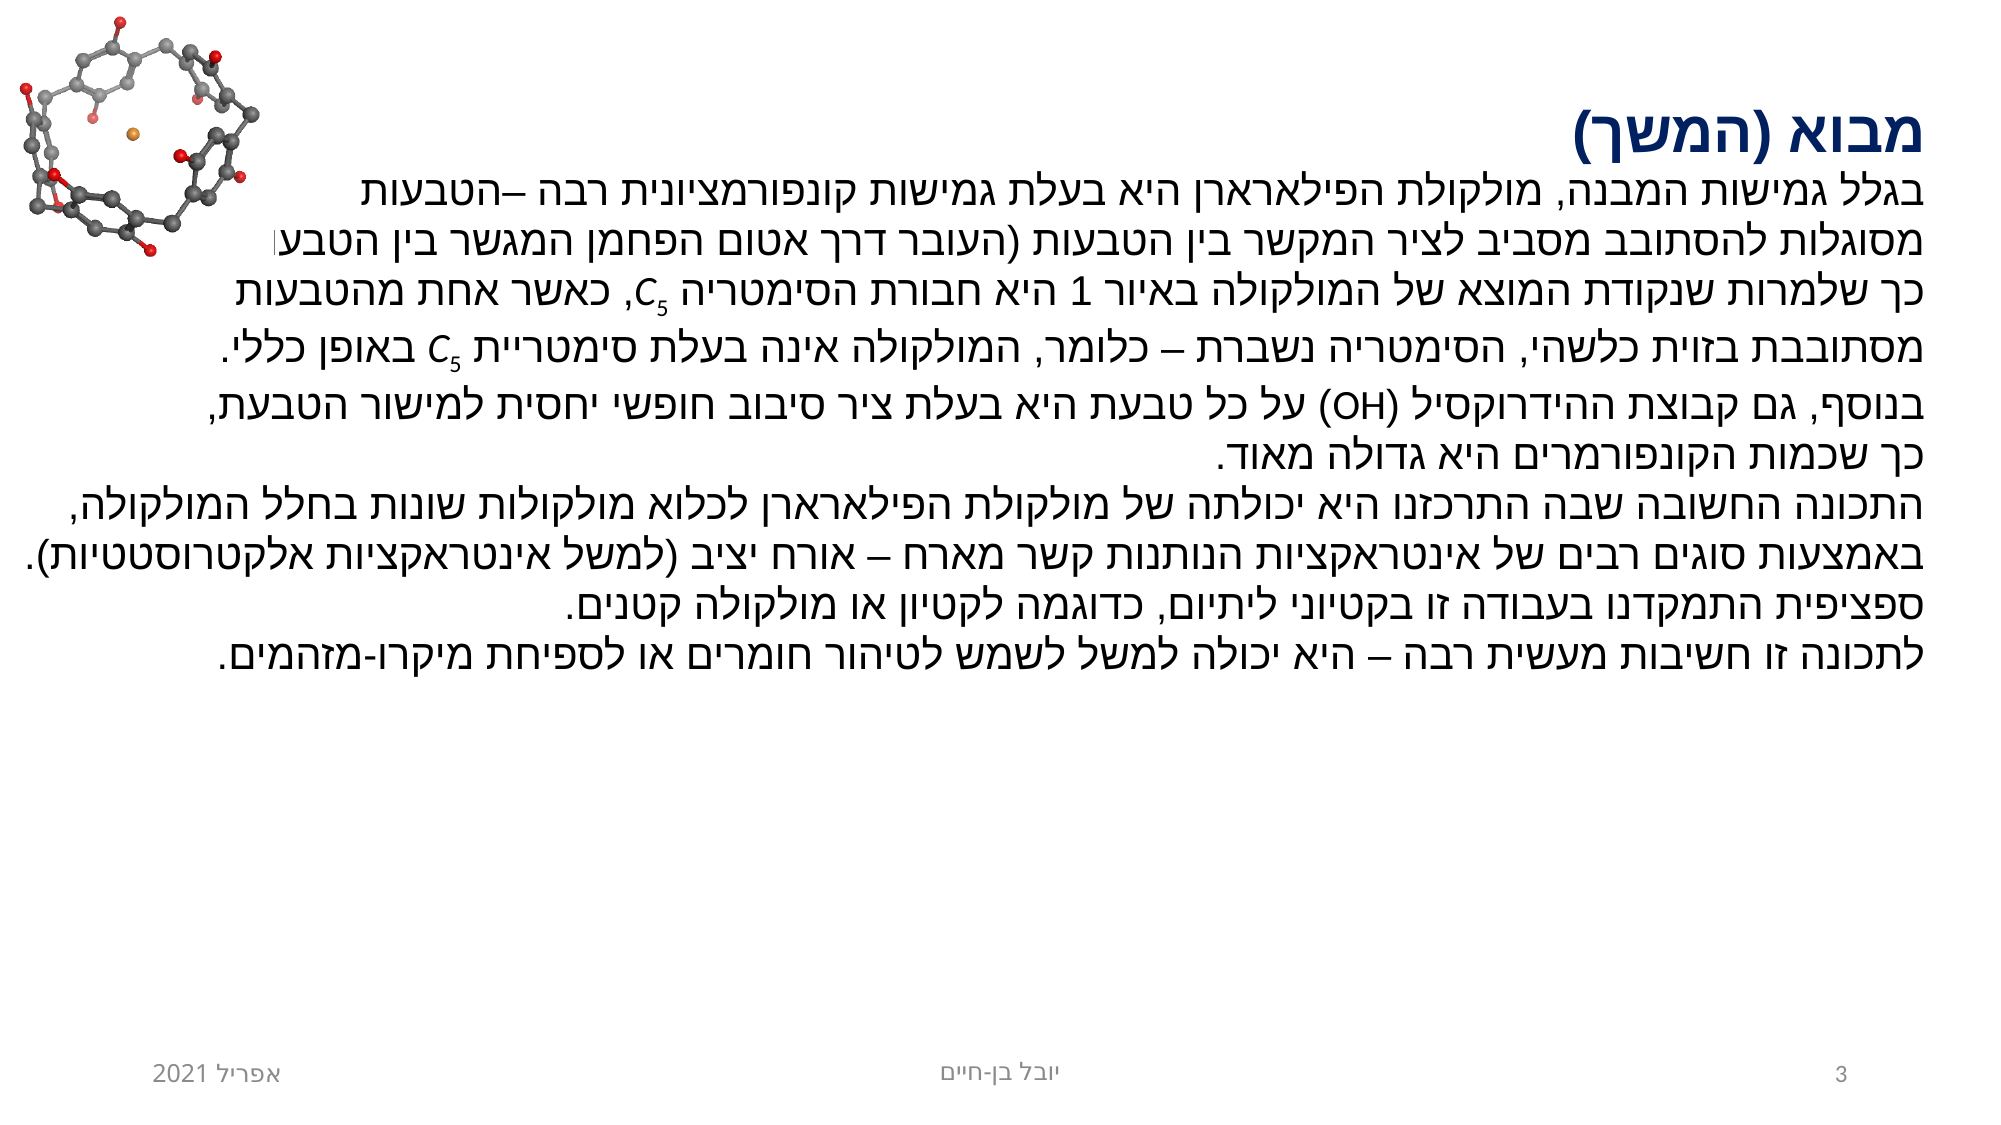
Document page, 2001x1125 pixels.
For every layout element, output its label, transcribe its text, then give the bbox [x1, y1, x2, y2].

picture [0, 0, 274, 274]
text_box מבוא (המשך) בגלל גמישות המבנה, מולקולת הפילארארן היא בעלת גמישות קונפורמציונית רבה –הטבעות מסוגלות להסתובב מסביב לציר המקשר בין הטבעות (העובר דרך אטום הפחמן המגשר בין הטבעות); כך שלמרות שנקודת המוצא של המולקולה באיור 1 היא חבורת הסימטריה C5, כאשר אחת מהטבעות מסתובבת בזוית כלשהי, הסימטריה נשברת – כלומר, המולקולה אינה בעלת סימטריית C5 באופן כללי. בנוסף, גם קבוצת ההידרוקסיל (OH) על כל טבעת היא בעלת ציר סיבוב חופשי יחסית למישור הטבעת, כך שכמות הקונפורמרים היא גדולה מאוד. התכונה החשובה שבה התרכזנו היא יכולתה של מולקולת הפילארארן לכלוא מולקולות שונות בחלל המולקולה, באמצעות סוגים רבים של אינטראקציות הנותנות קשר מארח – אורח יציב (למשל אינטראקציות אלקטרוסטטיות). ספציפית התמקדנו בעבודה זו בקטיוני ליתיום, כדוגמה לקטיון או מולקולה קטנים. לתכונה זו חשיבות מעשית רבה – היא יכולה למשל לשמש לטיהור חומרים או לספיחת מיקרו-מזהמים. [9, 86, 1941, 1125]
